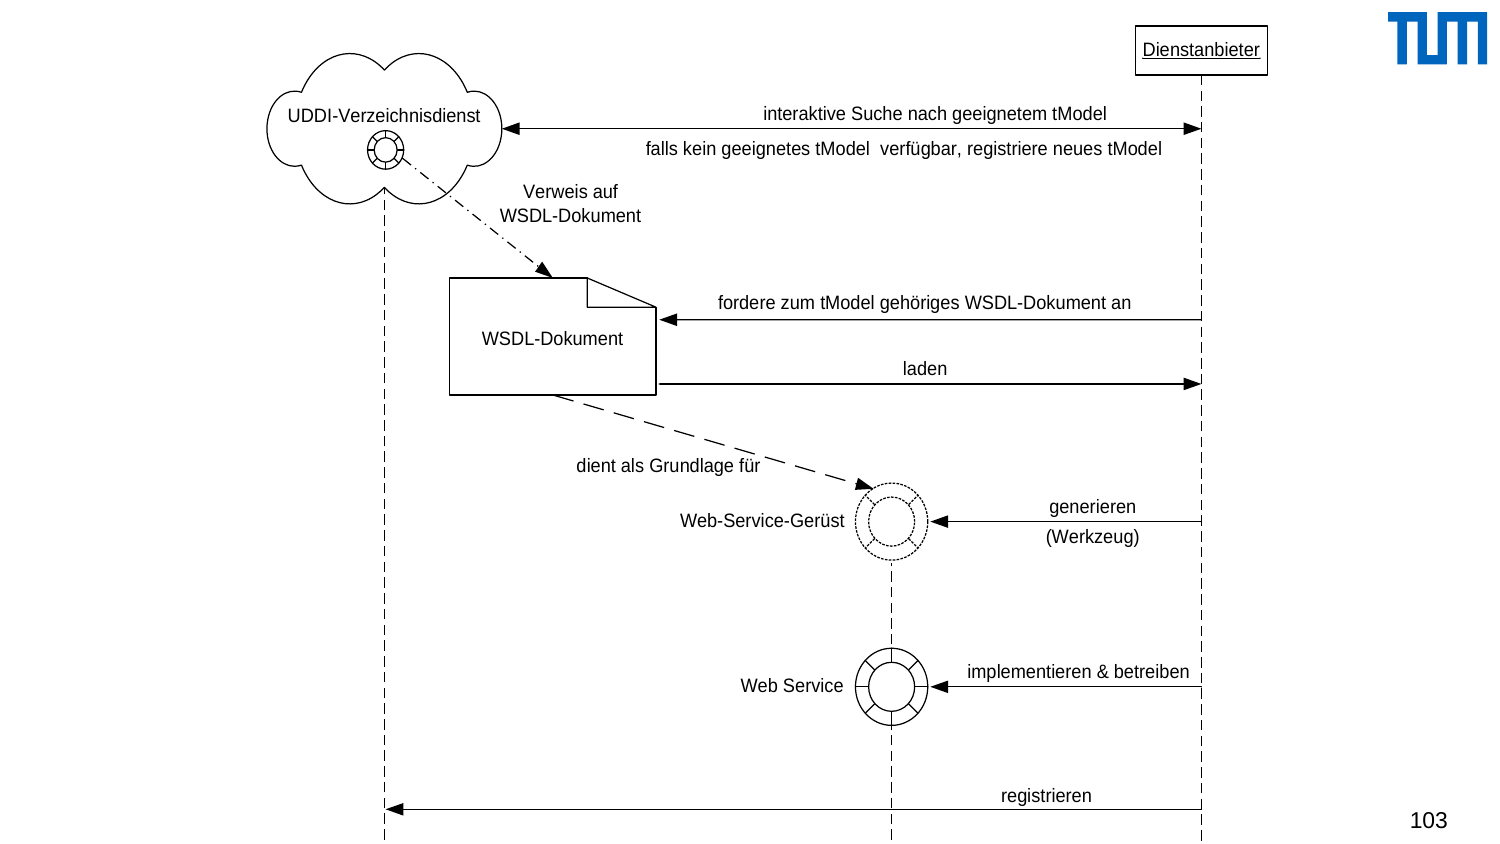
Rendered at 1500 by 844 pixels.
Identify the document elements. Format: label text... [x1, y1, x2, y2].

slide_number 103 [1286, 796, 1448, 842]
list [253, 6, 1282, 844]
